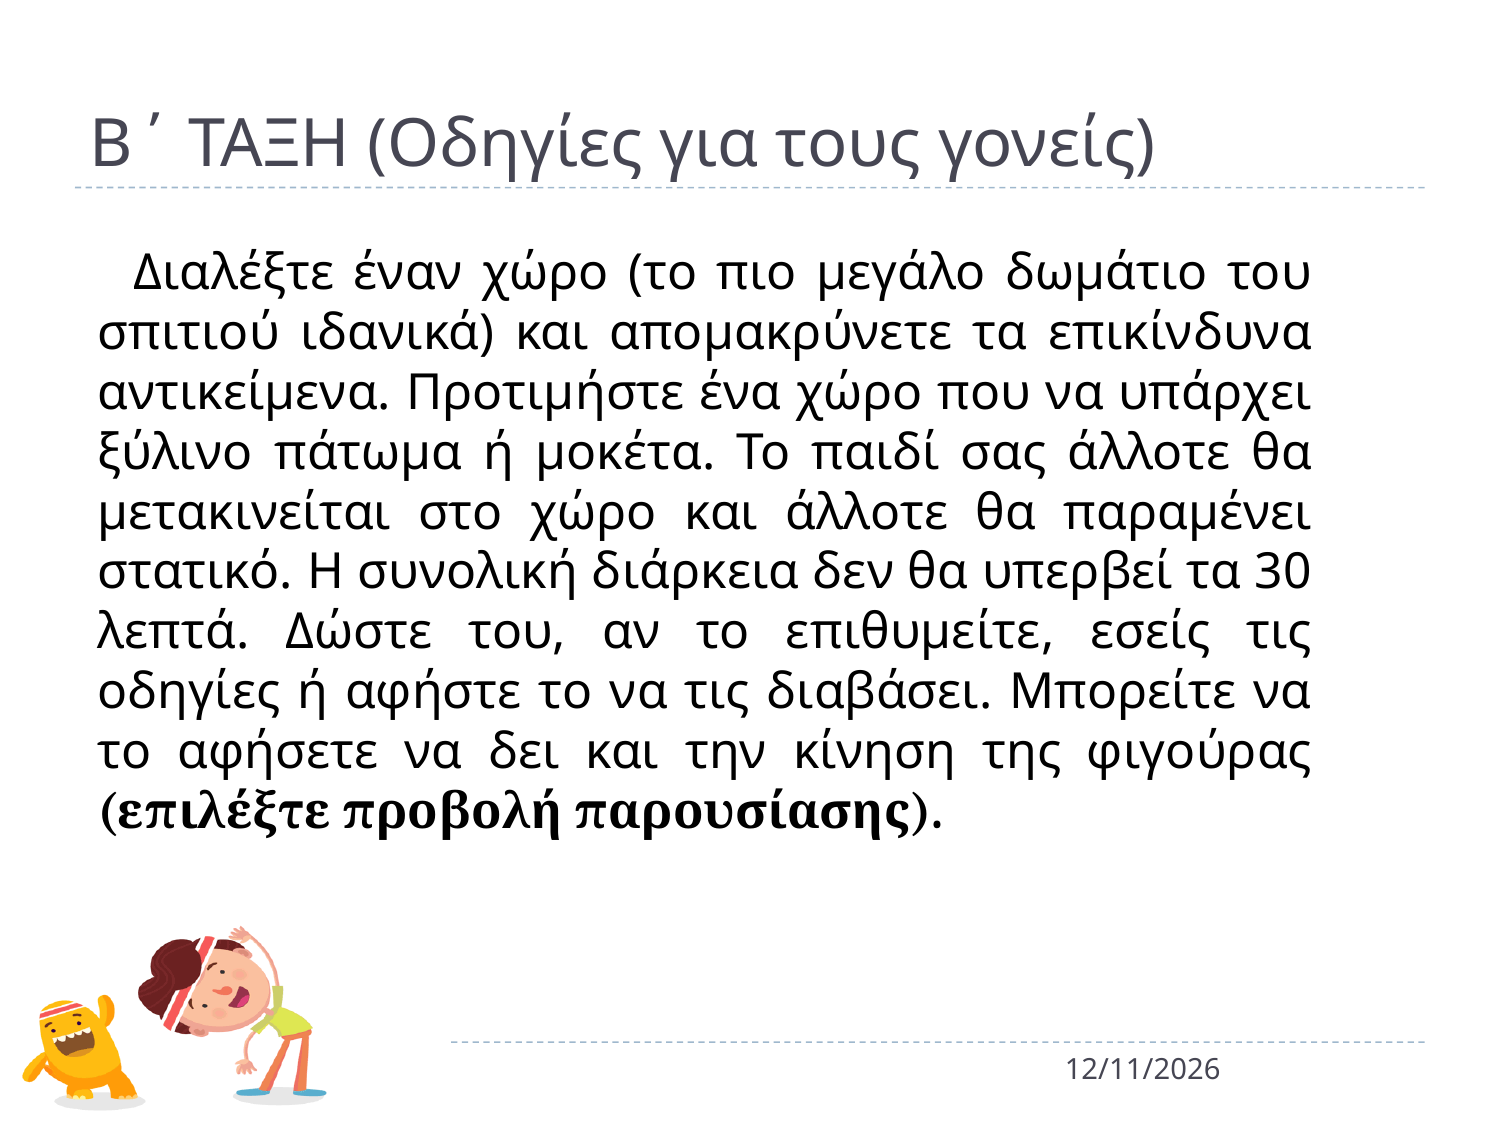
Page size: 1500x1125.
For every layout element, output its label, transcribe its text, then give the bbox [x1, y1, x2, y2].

title Β΄ ΤΑΞΗ (Οδηγίες για τους γονείς) [75, 24, 1425, 188]
list Διαλέξτε έναν χώρο (το πιο μεγάλο δωμάτιο του σπιτιού ιδανικά) και απομακρύνετε τα επικίνδυνα αντικείμενα. Προτιμήστε ένα χώρο που να υπάρχει ξύλινο πάτωμα ή μοκέτα. Το παιδί σας άλλοτε θα μετακινείται στο χώρο και άλλοτε θα παραμένει στατικό. Η συνολική διάρκεια δεν θα υπερβεί τα 30 λεπτά. Δώστε του, αν το επιθυμείτε, εσείς τις οδηγίες ή αφήστε το να τις διαβάσει. Μπορείτε να το αφήσετε να δει και την κίνηση της φιγούρας (επιλέξτε προβολή παρουσίασης). [41, 160, 1329, 894]
picture [0, 892, 449, 1125]
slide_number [1050, 1042, 1426, 1103]
